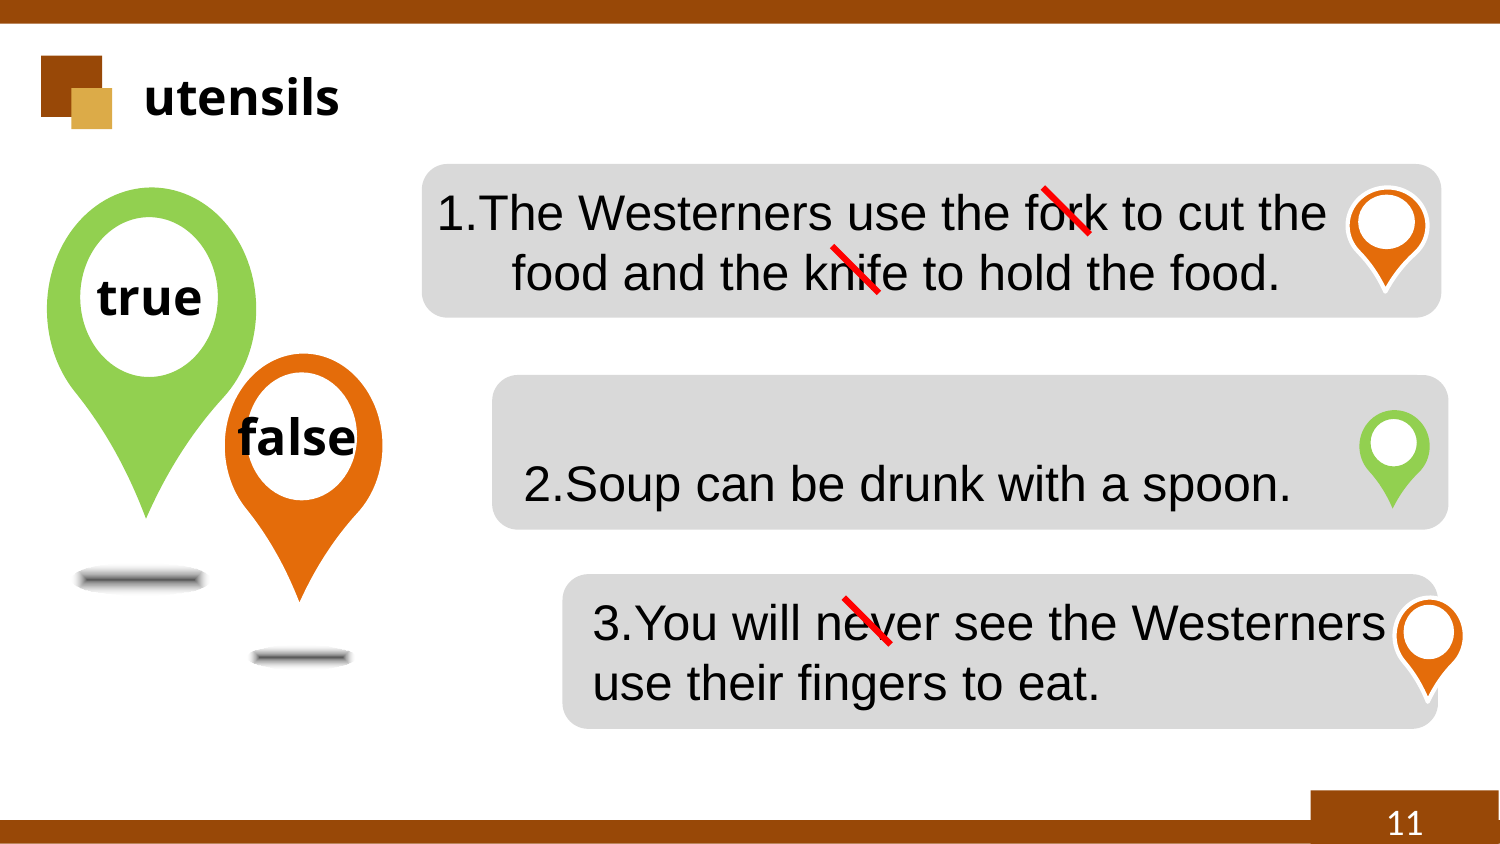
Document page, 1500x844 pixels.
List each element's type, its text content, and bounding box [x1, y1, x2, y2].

text_box 11 [1310, 790, 1499, 844]
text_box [1359, 409, 1430, 509]
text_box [222, 351, 385, 609]
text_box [1347, 187, 1428, 292]
text_box [70, 562, 211, 596]
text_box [1394, 597, 1466, 702]
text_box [562, 573, 1454, 730]
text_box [831, 245, 880, 294]
text_box [0, 818, 1310, 844]
text_box [69, 86, 114, 131]
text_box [46, 187, 257, 519]
text_box [246, 644, 356, 670]
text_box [1042, 187, 1091, 235]
text_box [39, 54, 104, 119]
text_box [421, 163, 1442, 318]
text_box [491, 374, 1465, 530]
text_box utensils [128, 58, 413, 134]
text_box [843, 597, 891, 645]
text_box [0, 0, 1500, 26]
